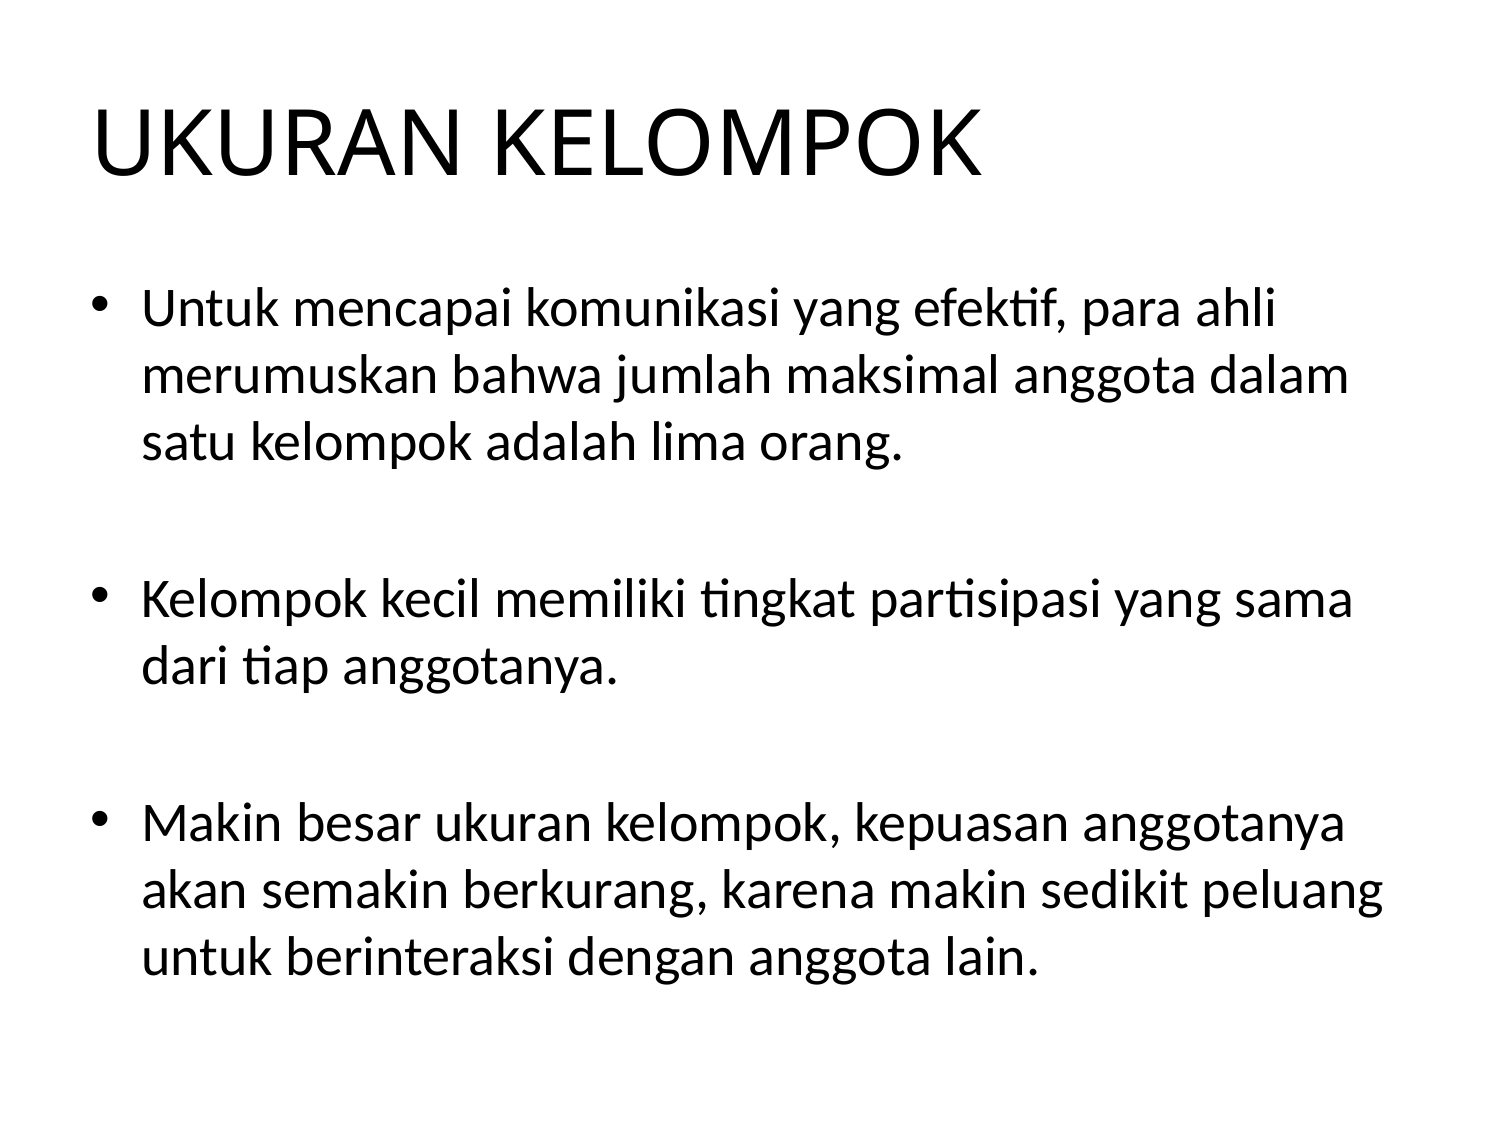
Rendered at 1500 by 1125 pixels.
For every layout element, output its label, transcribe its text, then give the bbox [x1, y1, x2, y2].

title UKURAN KELOMPOK [75, 45, 1425, 233]
list Untuk mencapai komunikasi yang efektif, para ahli merumuskan bahwa jumlah maksimal anggota dalam satu kelompok adalah lima orang. Kelompok kecil memiliki tingkat partisipasi yang sama dari tiap anggotanya. Makin besar ukuran kelompok, kepuasan anggotanya akan semakin berkurang, karena makin sedikit peluang untuk berinteraksi dengan anggota lain. [75, 262, 1425, 1005]
